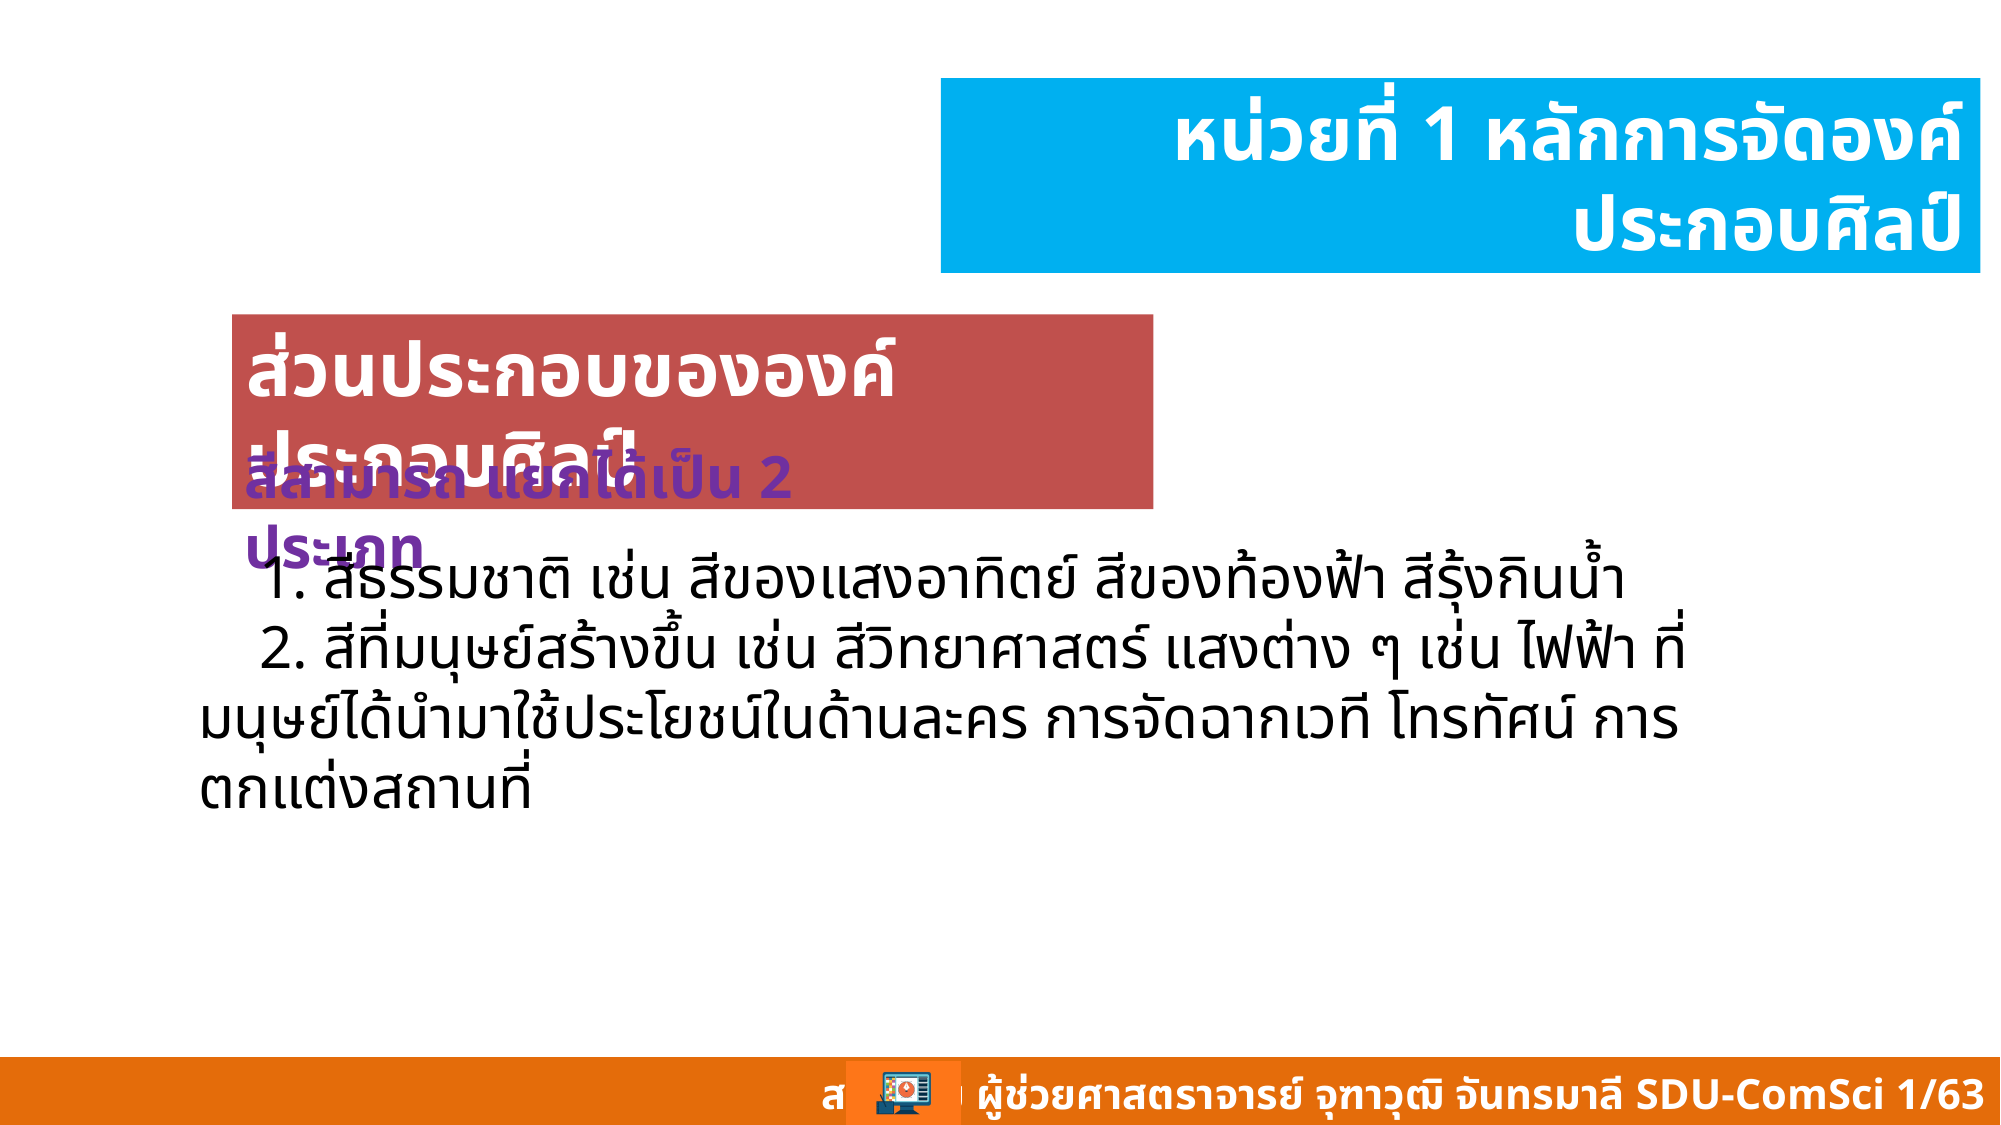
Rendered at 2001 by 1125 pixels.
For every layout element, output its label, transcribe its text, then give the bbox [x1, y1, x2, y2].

text_box ส่วนประกอบขององค์ประกอบศิลป์ [232, 314, 1154, 510]
text_box หน่วยที่ 1 หลักการจัดองค์ประกอบศิลป์ [940, 78, 1981, 273]
text_box 1. สีธรรมชาติ เช่น สีของแสงอาทิตย์ สีของท้องฟ้า สีรุ้งกินน้ำ 2. สีที่มนุษย์สร้างขึ้น เช่น สีวิทยาศาสตร์ แสงต่าง ๆ เช่น ไฟฟ้า ที่มนุษย์ได้นำมาใช้ประโยชน์ในด้านละคร การจัดฉากเวที โทรทัศน์ การตกแต่งสถานที่ [183, 532, 1817, 828]
text_box สอนโดย ผู้ช่วยศาสตราจารย์ จุฑาวุฒิ จันทรมาลี SDU-ComSci 1/63 [0, 1055, 2000, 1125]
text_box สีสามารถ แยกได้เป็น 2 ประเภท [229, 432, 960, 532]
picture [846, 1060, 961, 1125]
